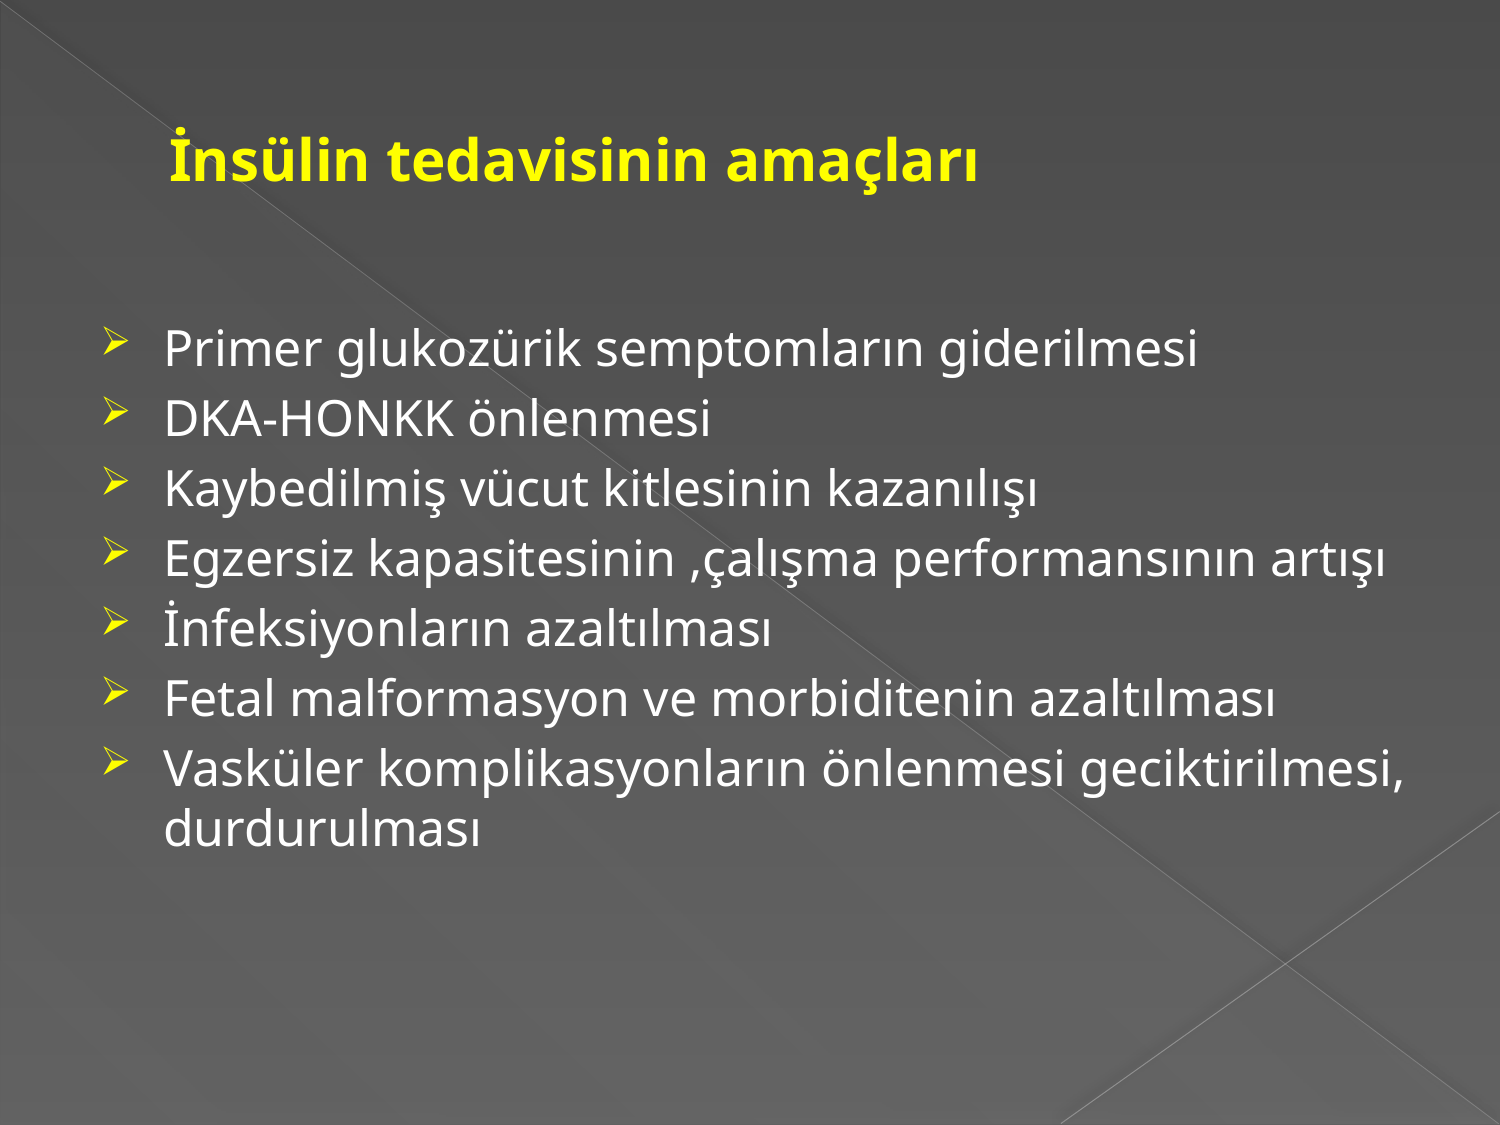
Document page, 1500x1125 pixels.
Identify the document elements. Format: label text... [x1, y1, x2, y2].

title İnsülin tedavisinin amaçları [75, 43, 1425, 274]
list Primer glukozürik semptomların giderilmesi DKA-HONKK önlenmesi Kaybedilmiş vücut kitlesinin kazanılışı Egzersiz kapasitesinin ,çalışma performansının artışı İnfeksiyonların azaltılması Fetal malformasyon ve morbiditenin azaltılması Vasküler komplikasyonların önlenmesi geciktirilmesi, durdurulması [75, 308, 1425, 1059]
